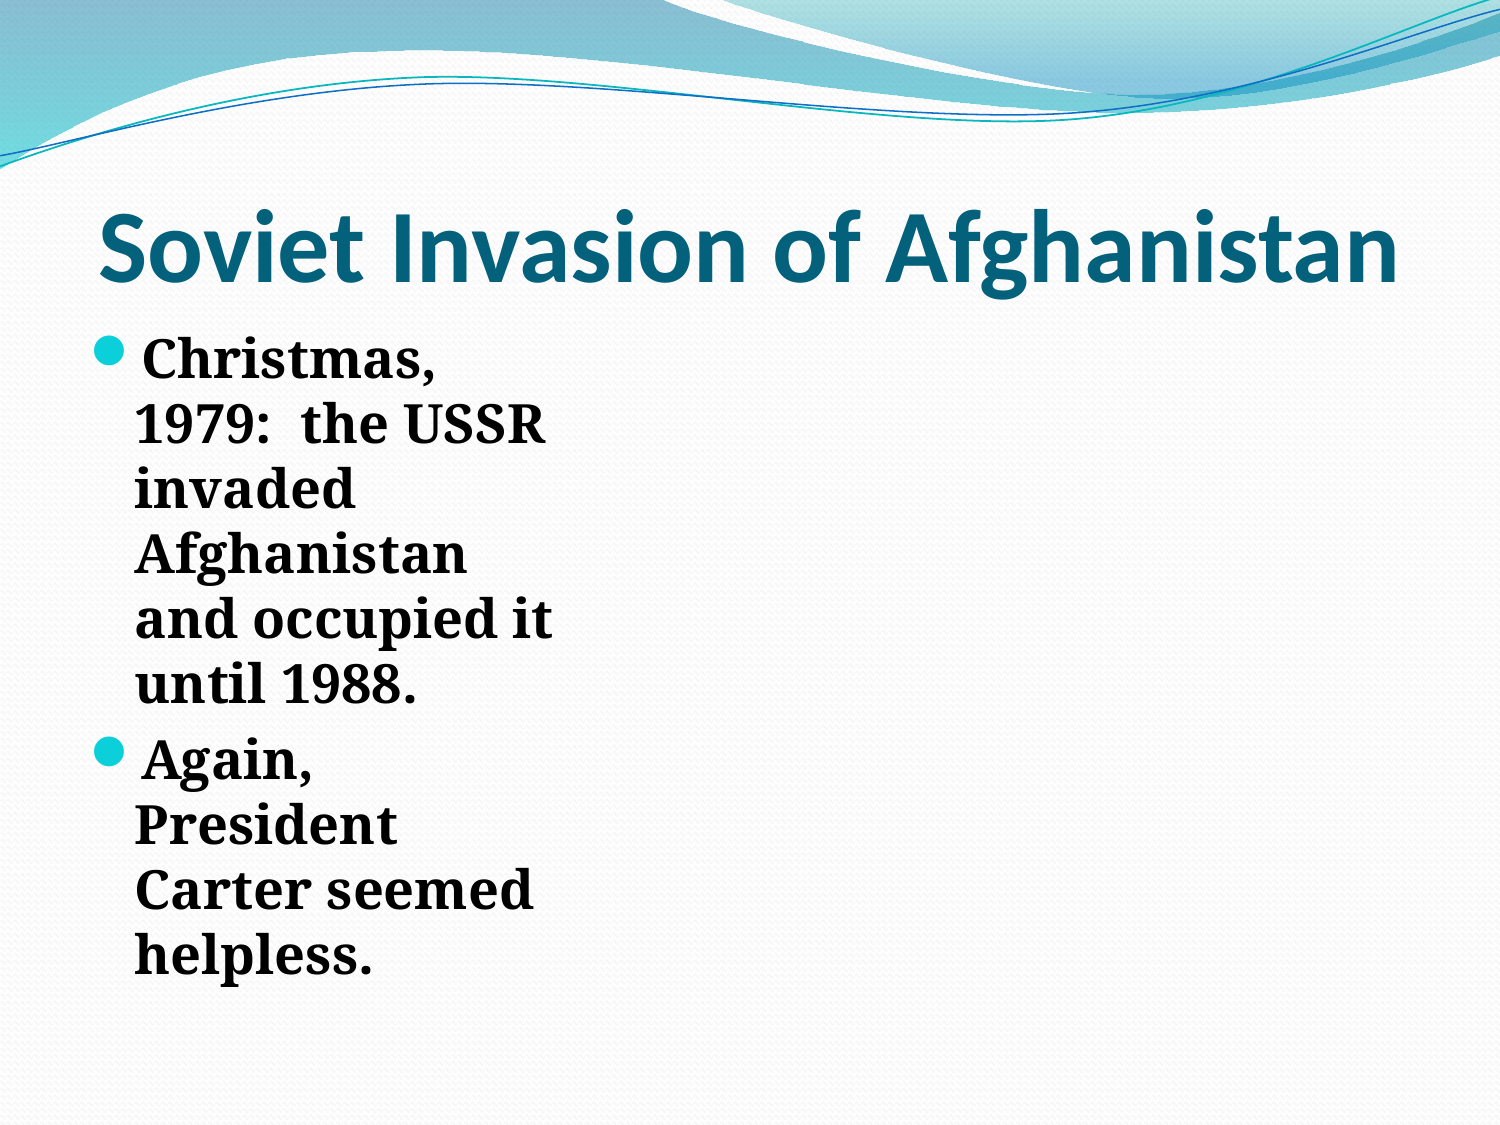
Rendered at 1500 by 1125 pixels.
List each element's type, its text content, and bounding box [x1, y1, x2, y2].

title Soviet Invasion of Afghanistan [75, 115, 1425, 303]
list Christmas, 1979: the USSR invaded Afghanistan and occupied it until 1988. Again, President Carter seemed helpless. [75, 317, 588, 1038]
